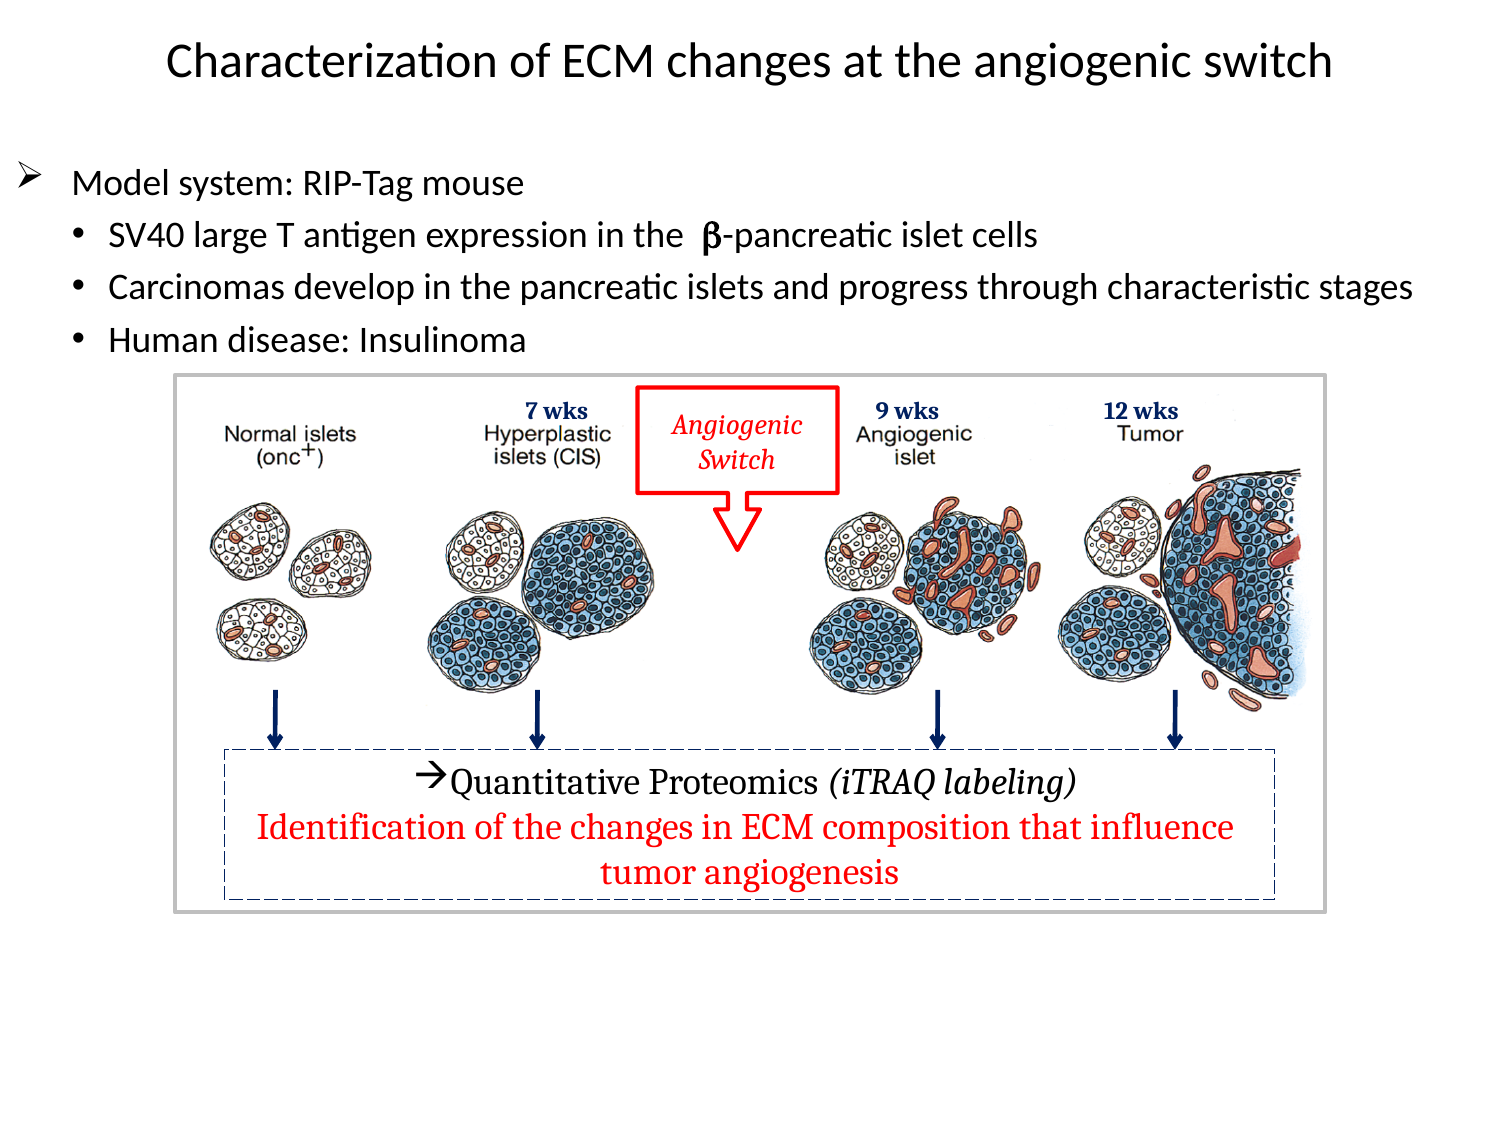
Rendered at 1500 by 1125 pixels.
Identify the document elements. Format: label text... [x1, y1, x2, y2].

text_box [174, 374, 1326, 913]
title Characterization of ECM changes at the angiogenic switch [24, 7, 1475, 108]
list Model system: RIP-Tag mouse SV40 large T antigen expression in the b-pancreatic islet cells Carcinomas develop in the pancreatic islets and progress through characteristic stages Human disease: Insulinoma [0, 149, 1500, 1013]
